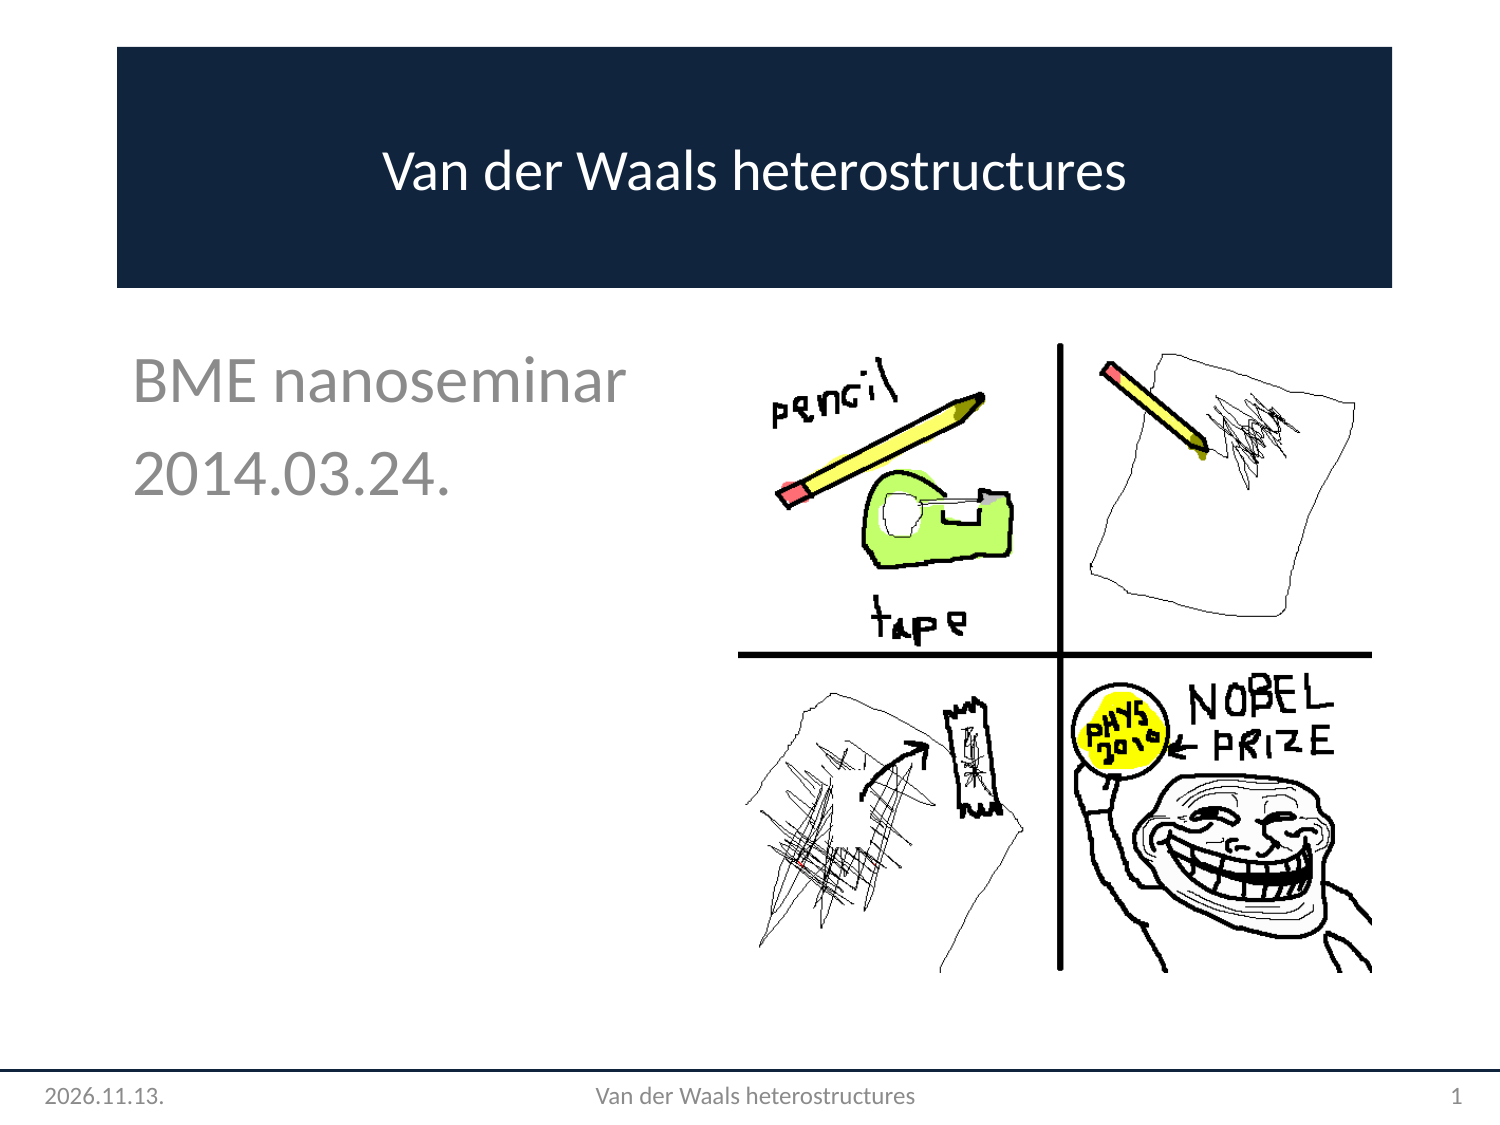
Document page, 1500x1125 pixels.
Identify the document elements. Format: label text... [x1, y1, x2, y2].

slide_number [29, 1065, 380, 1125]
title Van der Waals heterostructures [117, 46, 1393, 288]
picture [737, 339, 1372, 973]
footer Van der Waals heterostructures [407, 1065, 1105, 1125]
slide_number 1 [1128, 1065, 1478, 1125]
subtitle BME nanoseminar 2014.03.24. [117, 328, 1168, 616]
